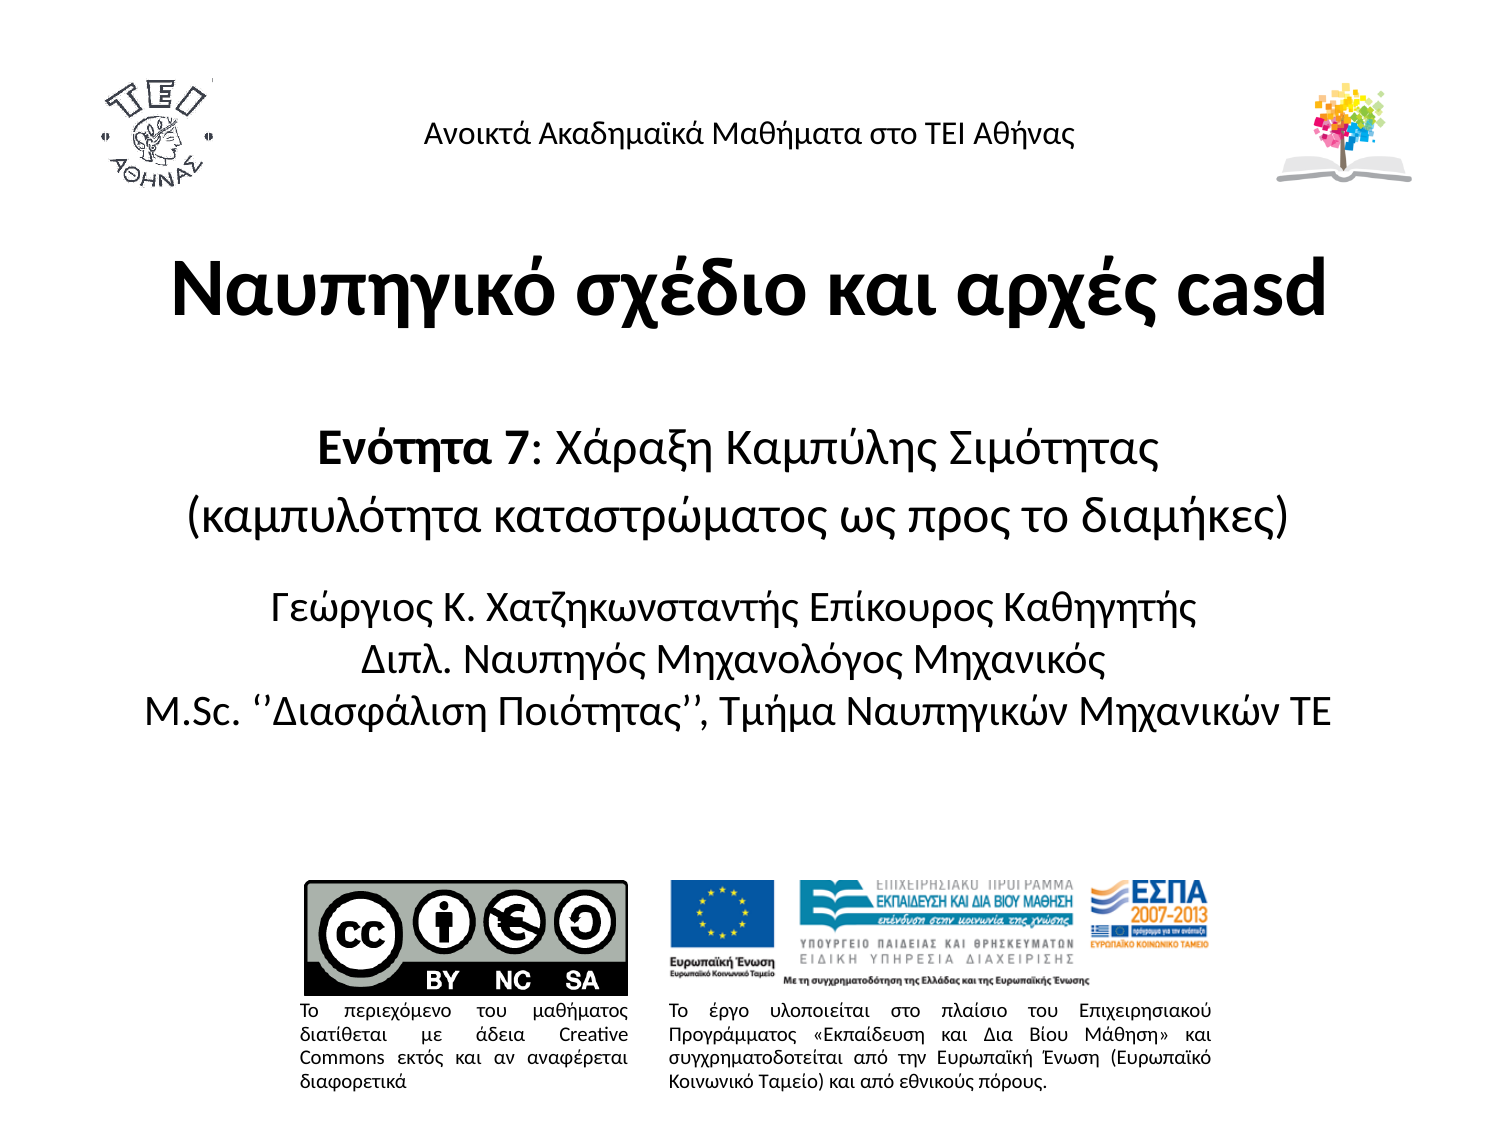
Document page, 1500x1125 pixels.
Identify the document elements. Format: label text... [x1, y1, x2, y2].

picture [1273, 77, 1414, 185]
text_box Ανοικτά Ακαδημαϊκά Μαθήματα στο ΤΕΙ Αθήνας [217, 103, 1268, 159]
picture [303, 880, 628, 996]
table_header Το έργο υλοποιείται στο πλαίσιο του Επιχειρησιακού Προγράμματος «Εκπαίδευση και Δια Βίου Μάθηση» και συγχρηματοδοτείται από την Ευρωπαϊκή Ένωση (Ευρωπαϊκό Κοινωνικό Ταμείο) και από εθνικούς πόρους. [640, 999, 1223, 1125]
title Ναυπηγικό σχέδιο και αρχές casd [112, 209, 1388, 356]
subtitle Ενότητα 7: Χάραξη Καμπύλης Σιμότητας (καμπυλότητα καταστρώματος ως προς το διαμήκες) Γεώργιος Κ. Χατζηκωνσταντής Επίκουρος Καθηγητής Διπλ. Ναυπηγός Μηχανολόγος Μηχανικός M.Sc. ‘’Διασφάλιση Ποιότητας’’, Τμήμα Ναυπηγικών Μηχανικών ΤΕ [0, 405, 1489, 744]
table_header Το περιεχόμενο του μαθήματος διατίθεται με άδεια Creative Commons εκτός και αν αναφέρεται διαφορετικά [289, 999, 640, 1125]
picture [100, 77, 213, 193]
picture [663, 880, 1214, 996]
